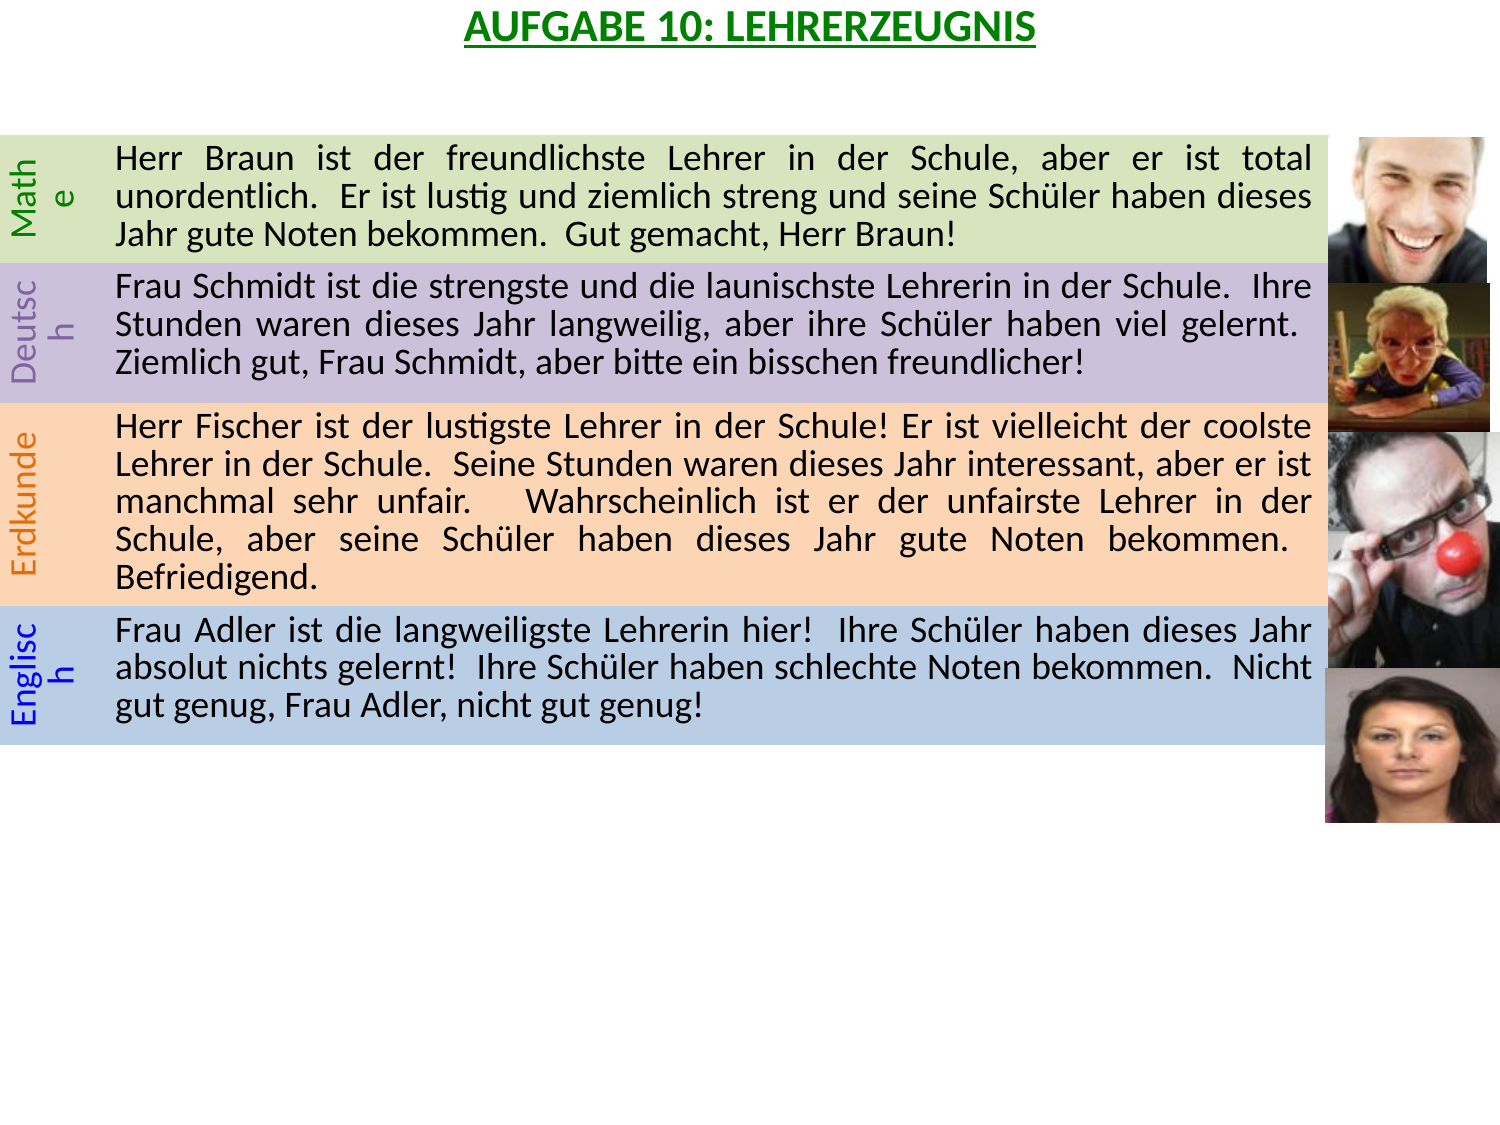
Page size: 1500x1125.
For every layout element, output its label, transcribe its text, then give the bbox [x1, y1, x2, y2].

list AUFGABE 10: LEHRERZEUGNIS [0, 0, 1500, 1125]
picture [1325, 136, 1500, 823]
